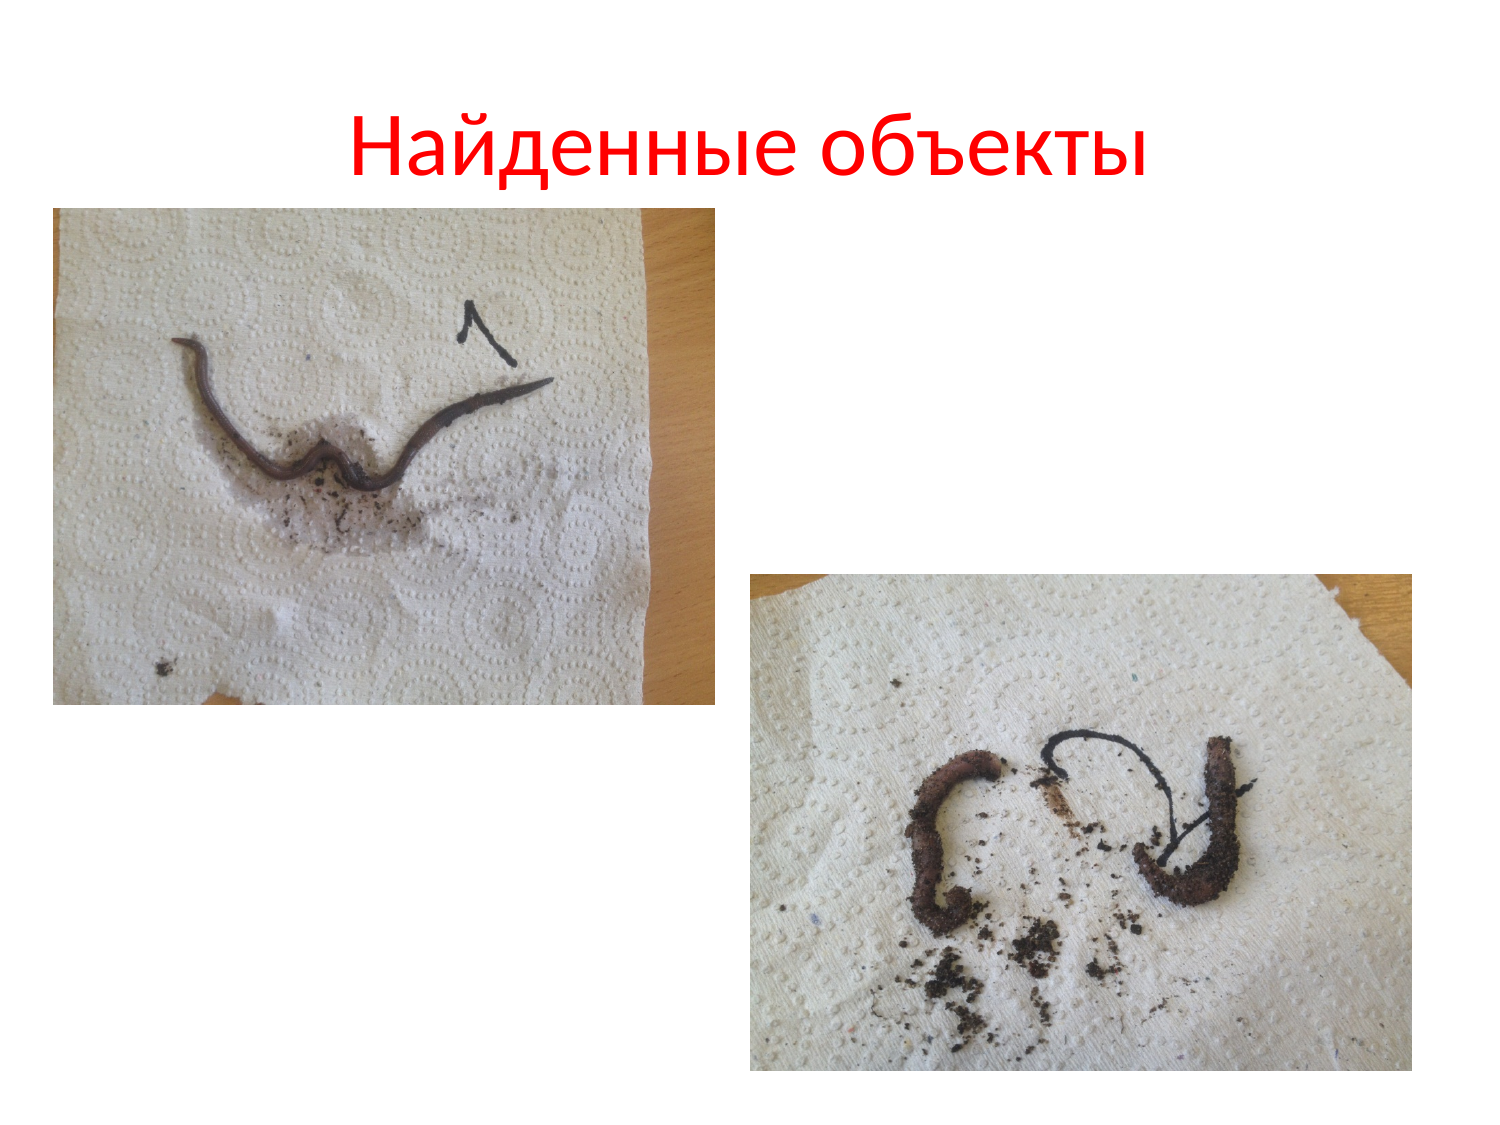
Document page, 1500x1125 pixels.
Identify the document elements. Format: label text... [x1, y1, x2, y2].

picture [52, 207, 715, 705]
picture [749, 574, 1412, 1071]
title Найденные объекты [75, 45, 1425, 233]
